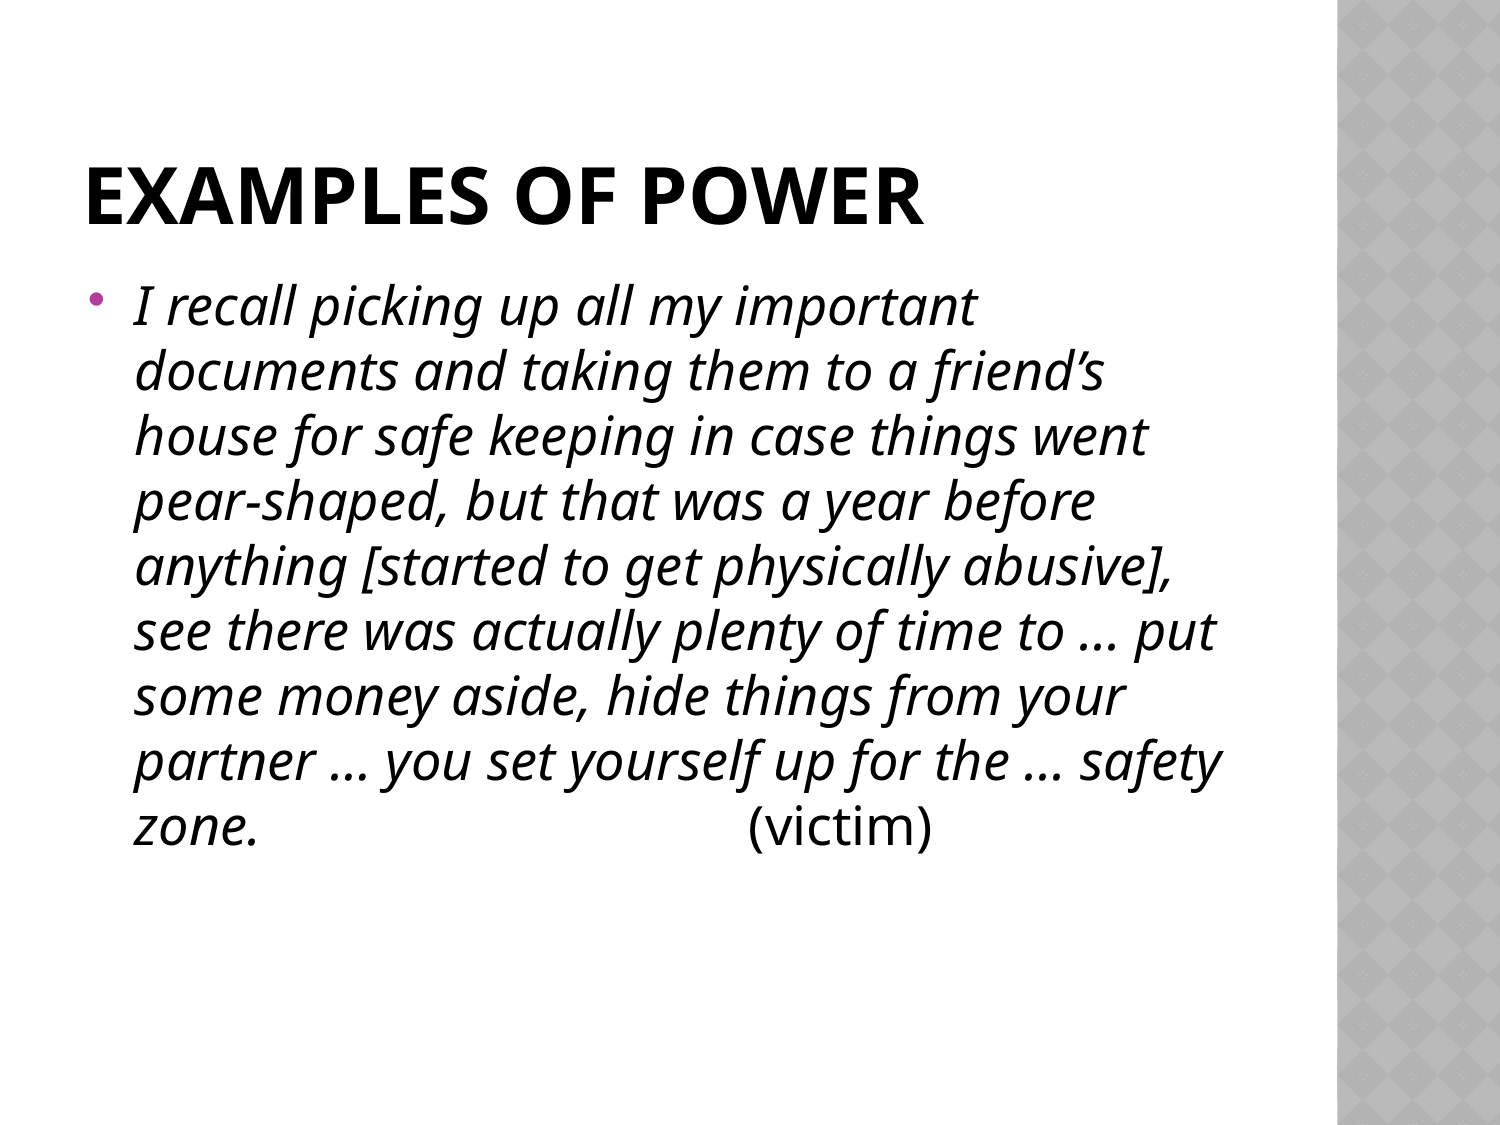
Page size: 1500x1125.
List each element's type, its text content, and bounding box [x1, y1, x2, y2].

title Examples of Power [75, 52, 1263, 240]
list I recall picking up all my important documents and taking them to a friend’s house for safe keeping in case things went pear-shaped, but that was a year before anything [started to get physically abusive], see there was actually plenty of time to ... put some money aside, hide things from your partner … you set yourself up for the ... safety zone. (victim) [75, 264, 1263, 1059]
